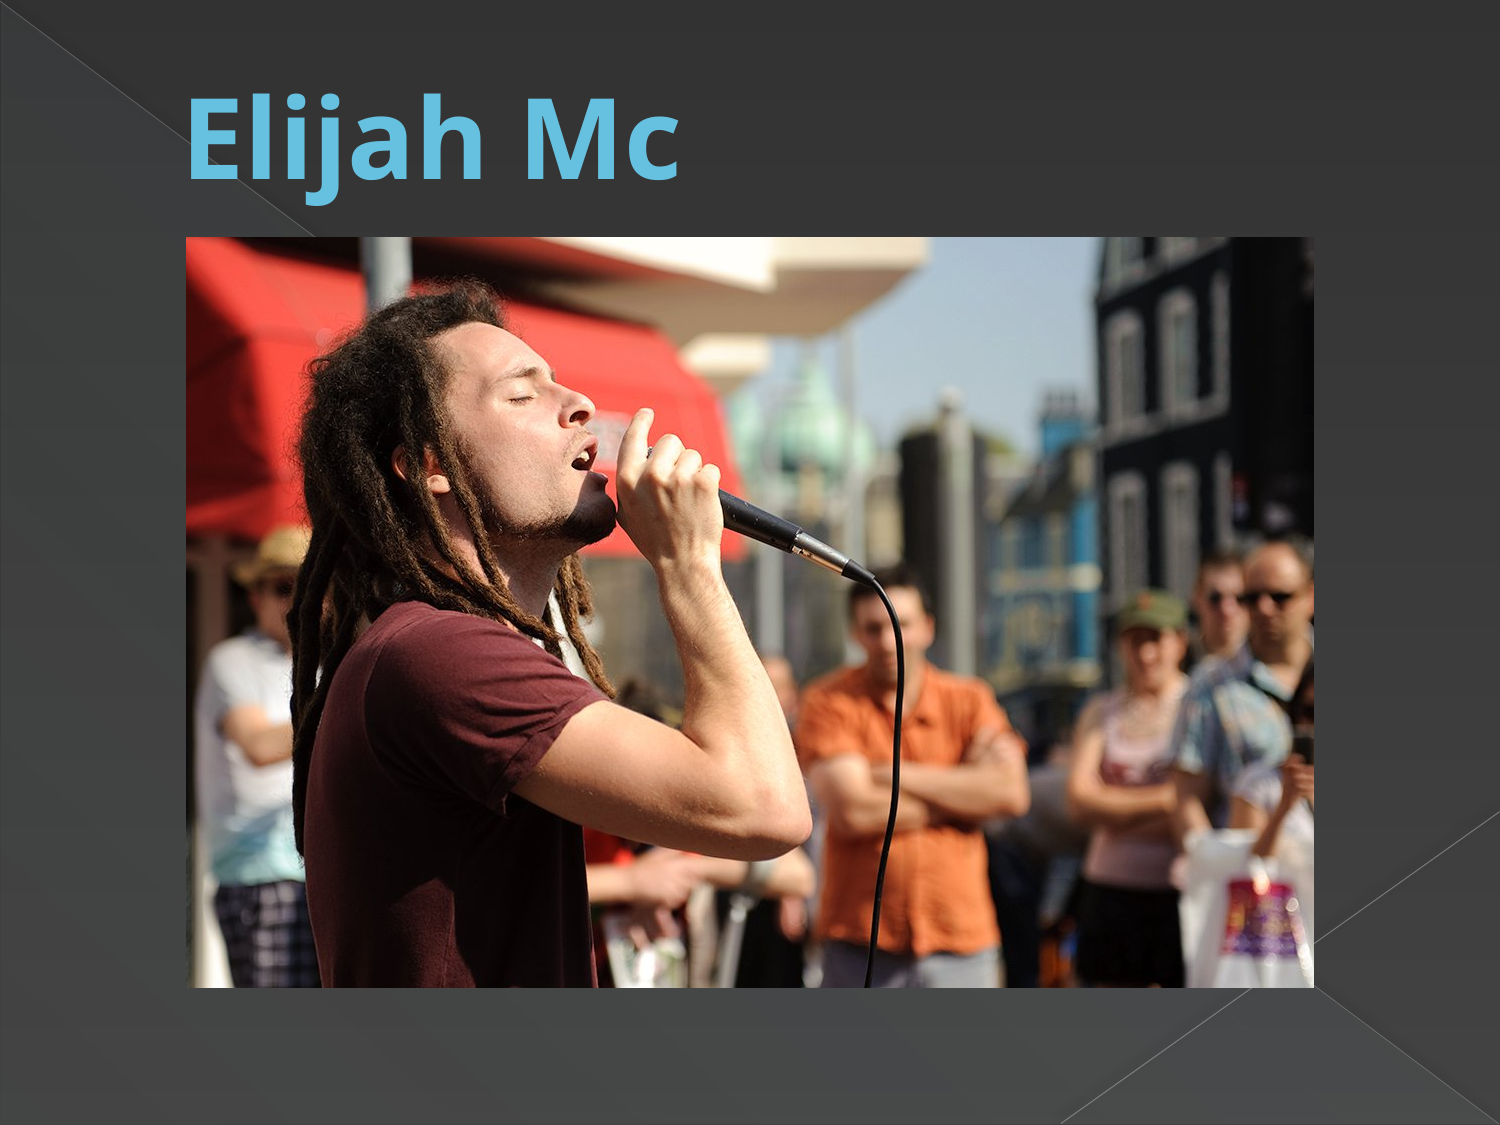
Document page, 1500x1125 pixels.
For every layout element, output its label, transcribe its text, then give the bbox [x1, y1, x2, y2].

title Elijah Mc [87, 87, 1438, 317]
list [185, 237, 1315, 988]
